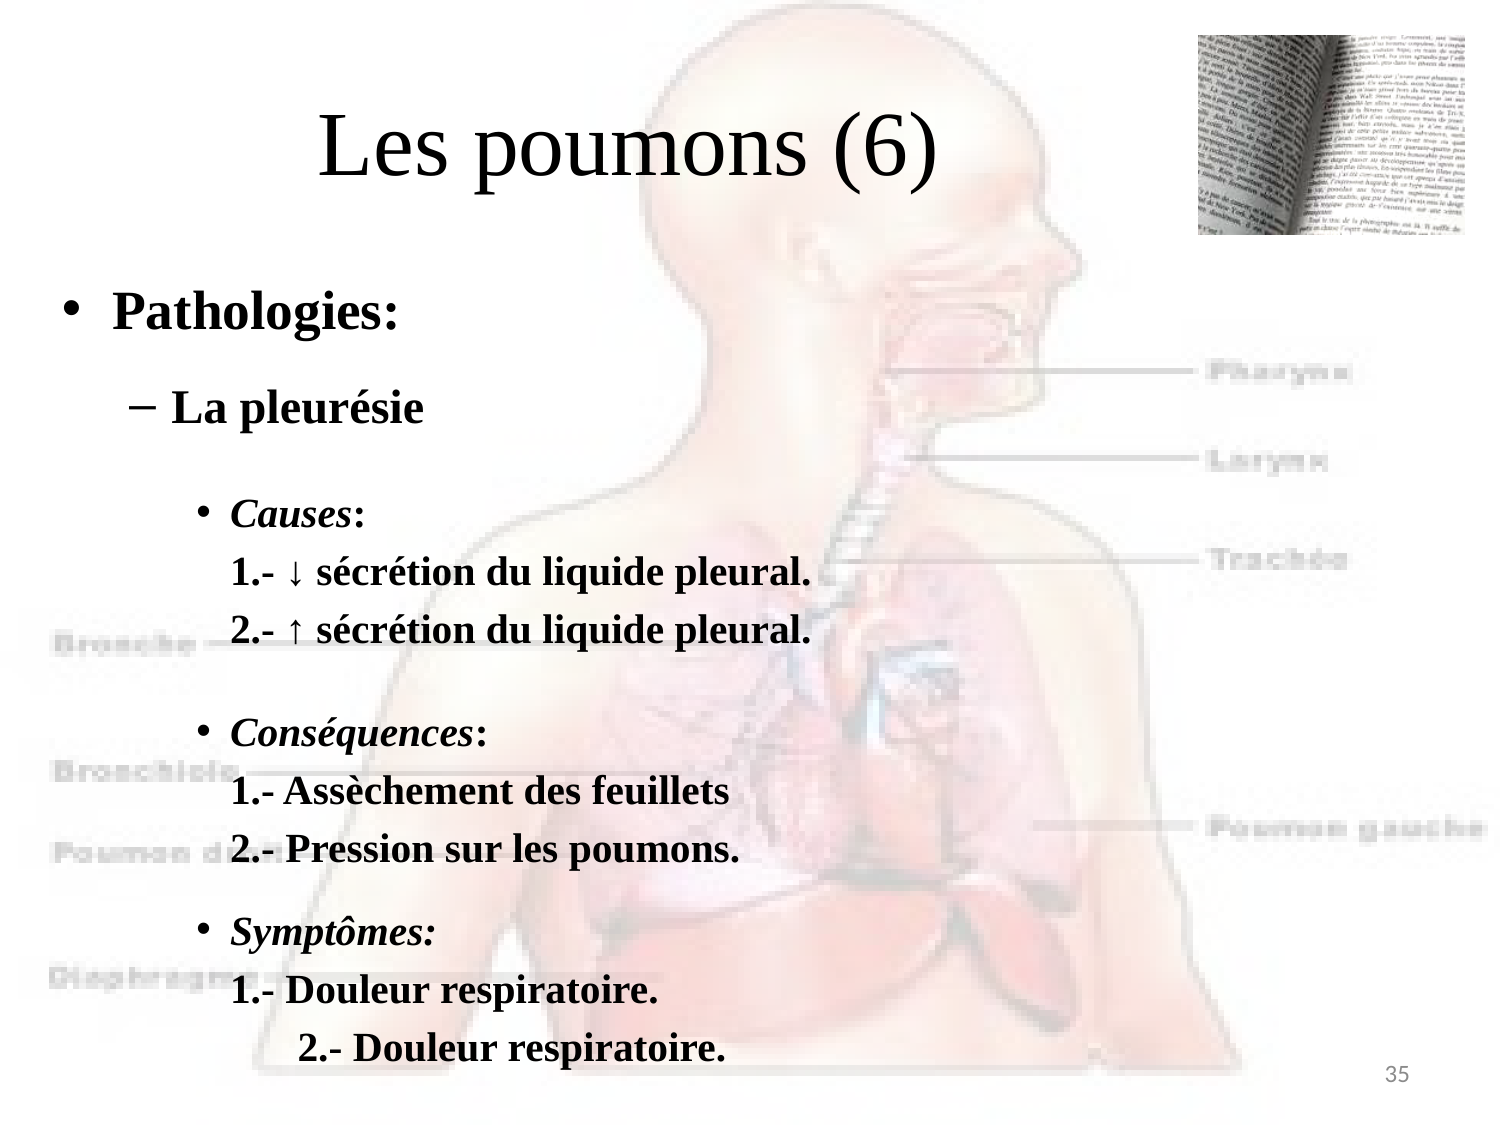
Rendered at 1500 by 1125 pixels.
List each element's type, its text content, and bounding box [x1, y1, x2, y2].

title Les poumons (6) [75, 45, 1184, 233]
list Pathologies: La pleurésie Causes: 1.- ↓ sécrétion du liquide pleural. 2.- ↑ sécrétion du liquide pleural. Conséquences: 1.- Assèchement des feuillets 2.- Pression sur les poumons. Symptômes: 1.- Douleur respiratoire. 2.- Douleur respiratoire. [46, 267, 1465, 1083]
picture [1198, 34, 1466, 235]
slide_number 35 [1074, 1042, 1425, 1103]
